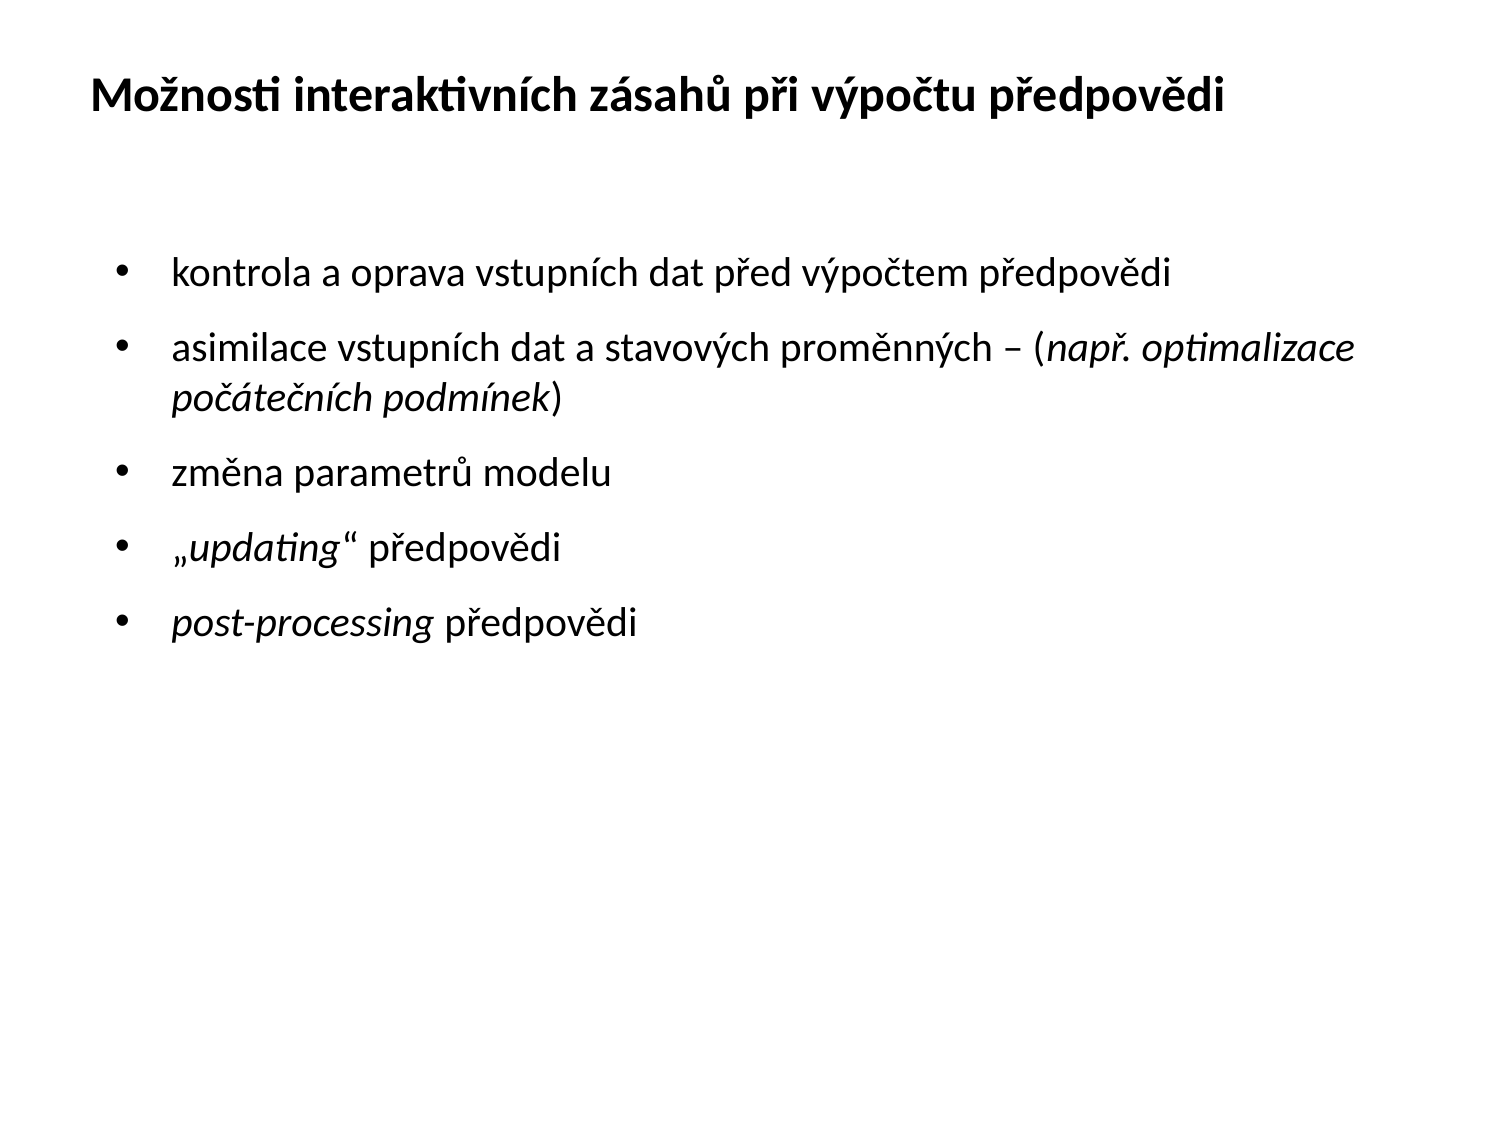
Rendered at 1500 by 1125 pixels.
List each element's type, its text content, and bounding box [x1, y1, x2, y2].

title Možnosti interaktivních zásahů při výpočtu předpovědi [75, 45, 1425, 138]
text_box kontrola a oprava vstupních dat před výpočtem předpovědi asimilace vstupních dat a stavových proměnných – (např. optimalizace počátečních podmínek) změna parametrů modelu „updating“ předpovědi post-processing předpovědi [100, 185, 1412, 705]
